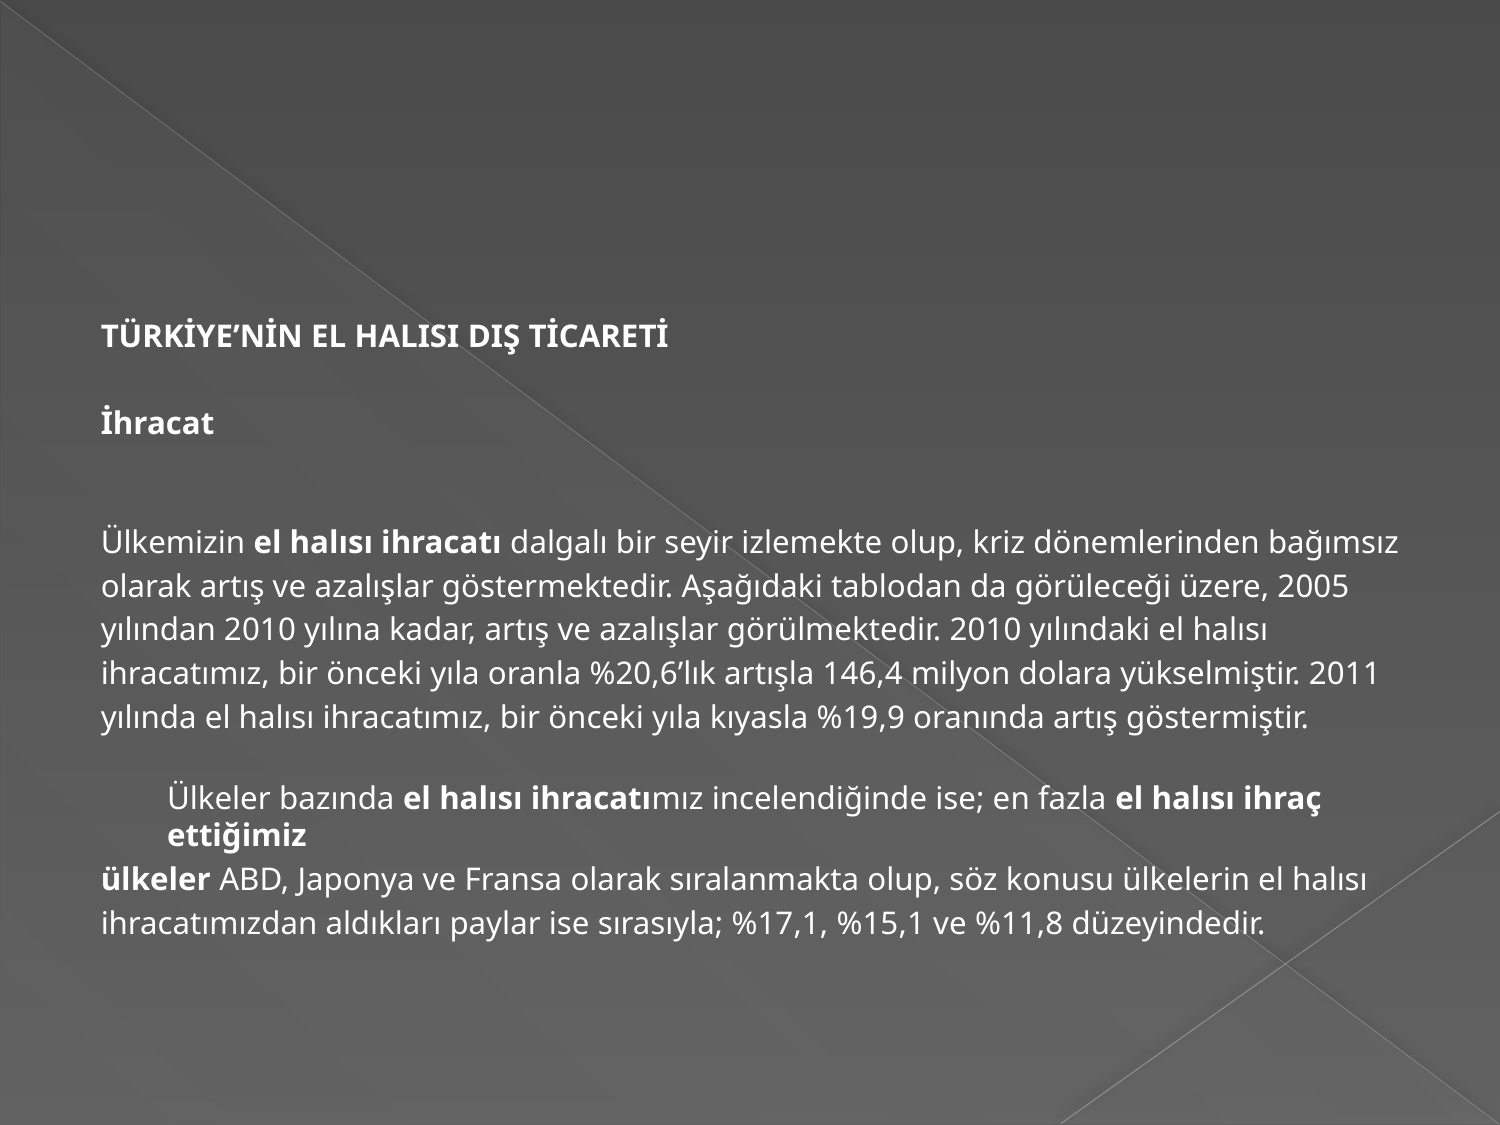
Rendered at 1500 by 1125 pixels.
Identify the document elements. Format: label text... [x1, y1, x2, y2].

list TÜRKİYE’NİN EL HALISI DIŞ TİCARETİ İhracat Ülkemizin el halısı ihracatı dalgalı bir seyir izlemekte olup, kriz dönemlerinden bağımsız olarak artış ve azalışlar göstermektedir. Aşağıdaki tablodan da görüleceği üzere, 2005 yılından 2010 yılına kadar, artış ve azalışlar görülmektedir. 2010 yılındaki el halısı ihracatımız, bir önceki yıla oranla %20,6’lık artışla 146,4 milyon dolara yükselmiştir. 2011 yılında el halısı ihracatımız, bir önceki yıla kıyasla %19,9 oranında artış göstermiştir. Ülkeler bazında el halısı ihracatımız incelendiğinde ise; en fazla el halısı ihraç ettiğimiz ülkeler ABD, Japonya ve Fransa olarak sıralanmakta olup, söz konusu ülkelerin el halısı ihracatımızdan aldıkları paylar ise sırasıyla; %17,1, %15,1 ve %11,8 düzeyindedir. [75, 308, 1425, 1059]
